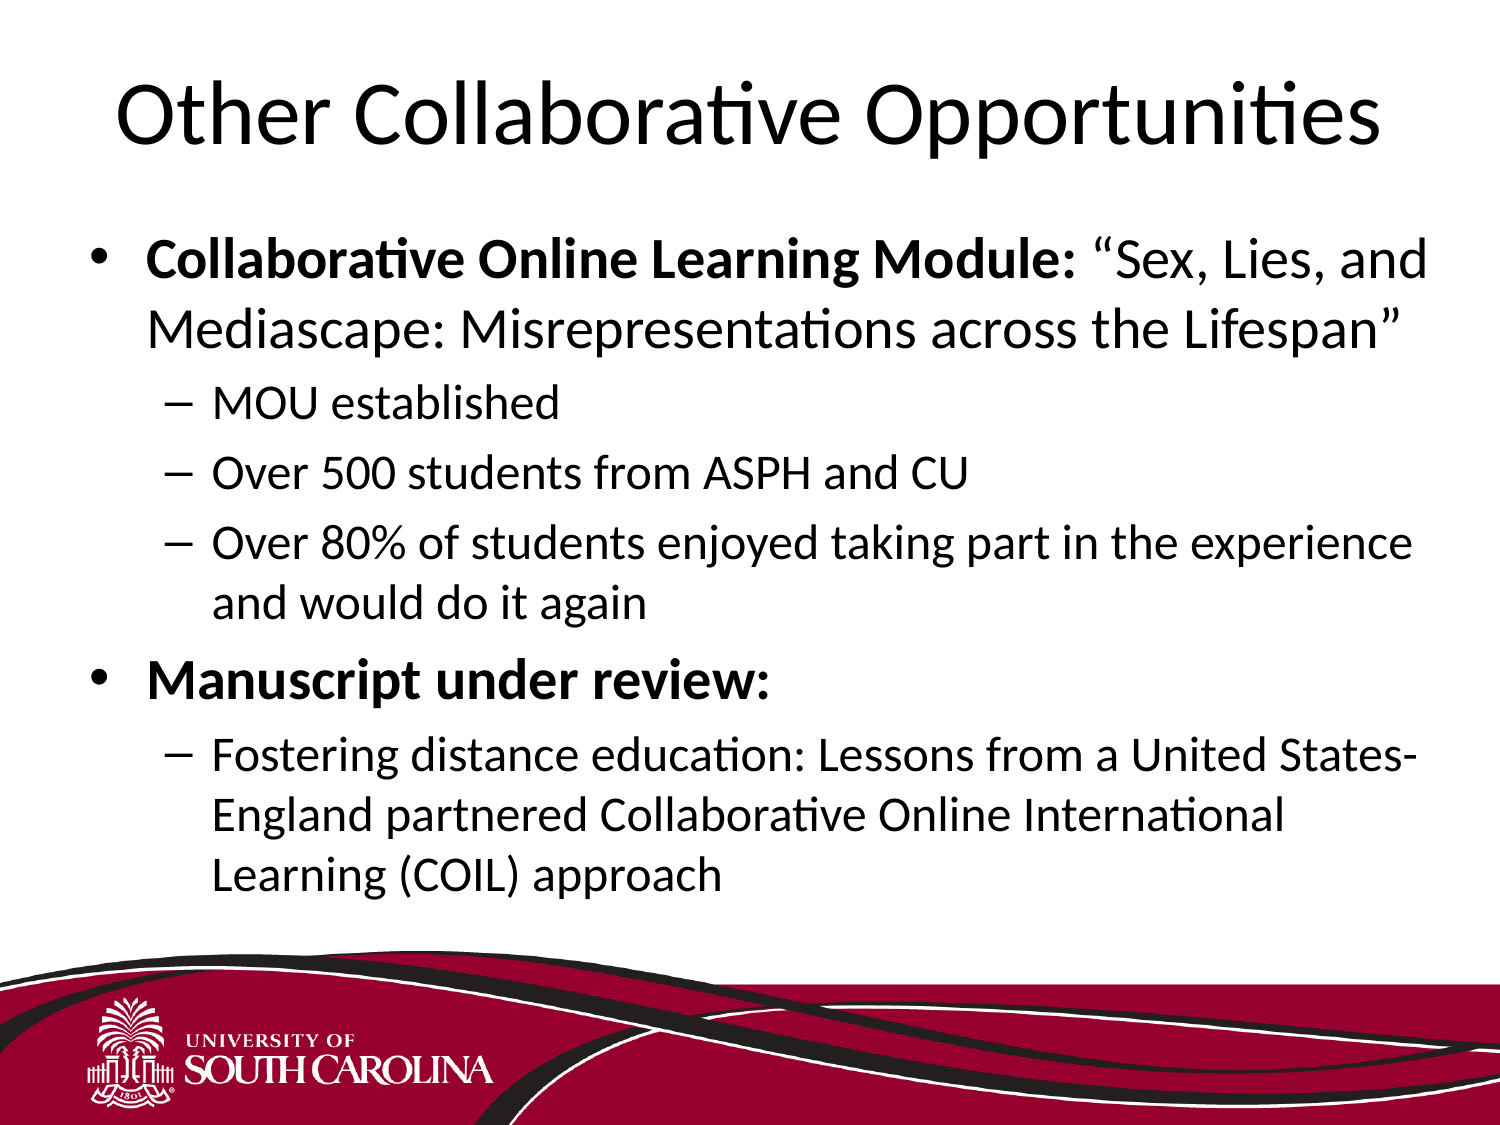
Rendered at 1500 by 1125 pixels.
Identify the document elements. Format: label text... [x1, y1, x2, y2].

title Other Collaborative Opportunities [75, 45, 1425, 212]
picture [0, 951, 1500, 1125]
list Collaborative Online Learning Module: “Sex, Lies, and Mediascape: Misrepresentations across the Lifespan” MOU established Over 500 students from ASPH and CU Over 80% of students enjoyed taking part in the experience and would do it again Manuscript under review: Fostering distance education: Lessons from a United States-England partnered Collaborative Online International Learning (COIL) approach [75, 212, 1450, 849]
